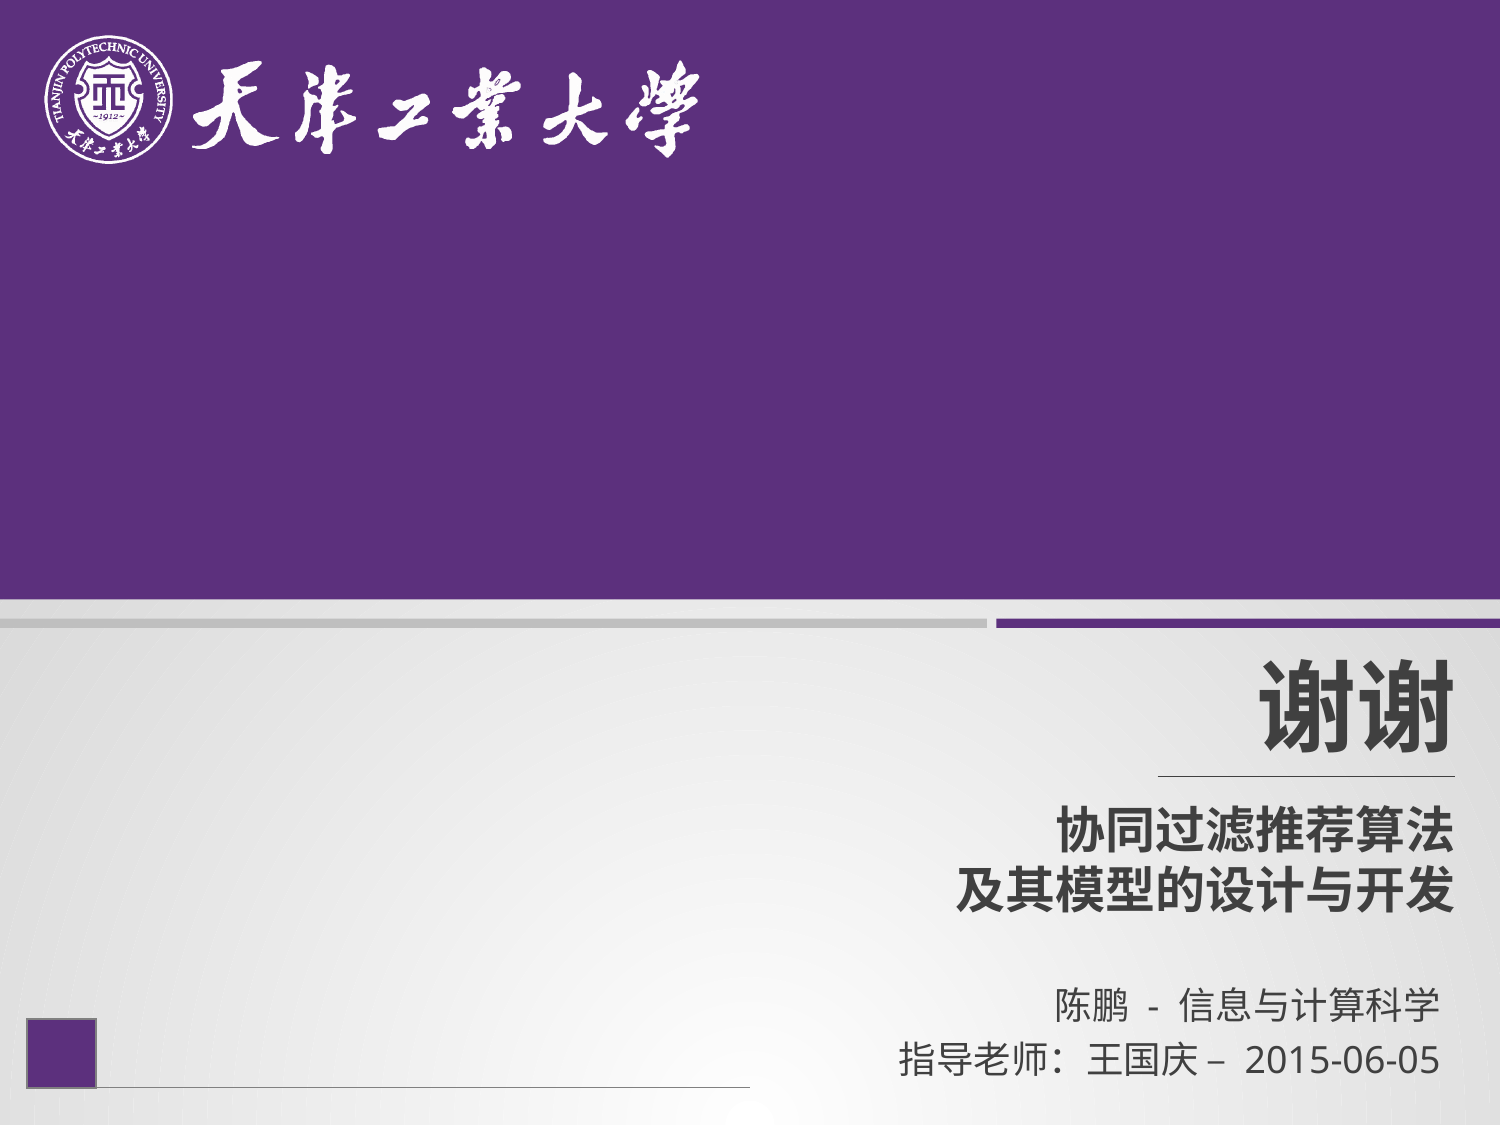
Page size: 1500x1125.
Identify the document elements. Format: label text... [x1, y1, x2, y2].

picture [26, 24, 716, 169]
text_box 协同过滤推荐算法 及其模型的设计与开发 [940, 791, 1471, 926]
text_box [0, 0, 1500, 600]
text_box [26, 1018, 97, 1087]
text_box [0, 618, 1500, 628]
text_box 陈鹏 - 信息与计算科学 指导老师：王国庆 – 2015-06-05 [186, 965, 1456, 1089]
text_box 谢谢 [1241, 636, 1472, 772]
